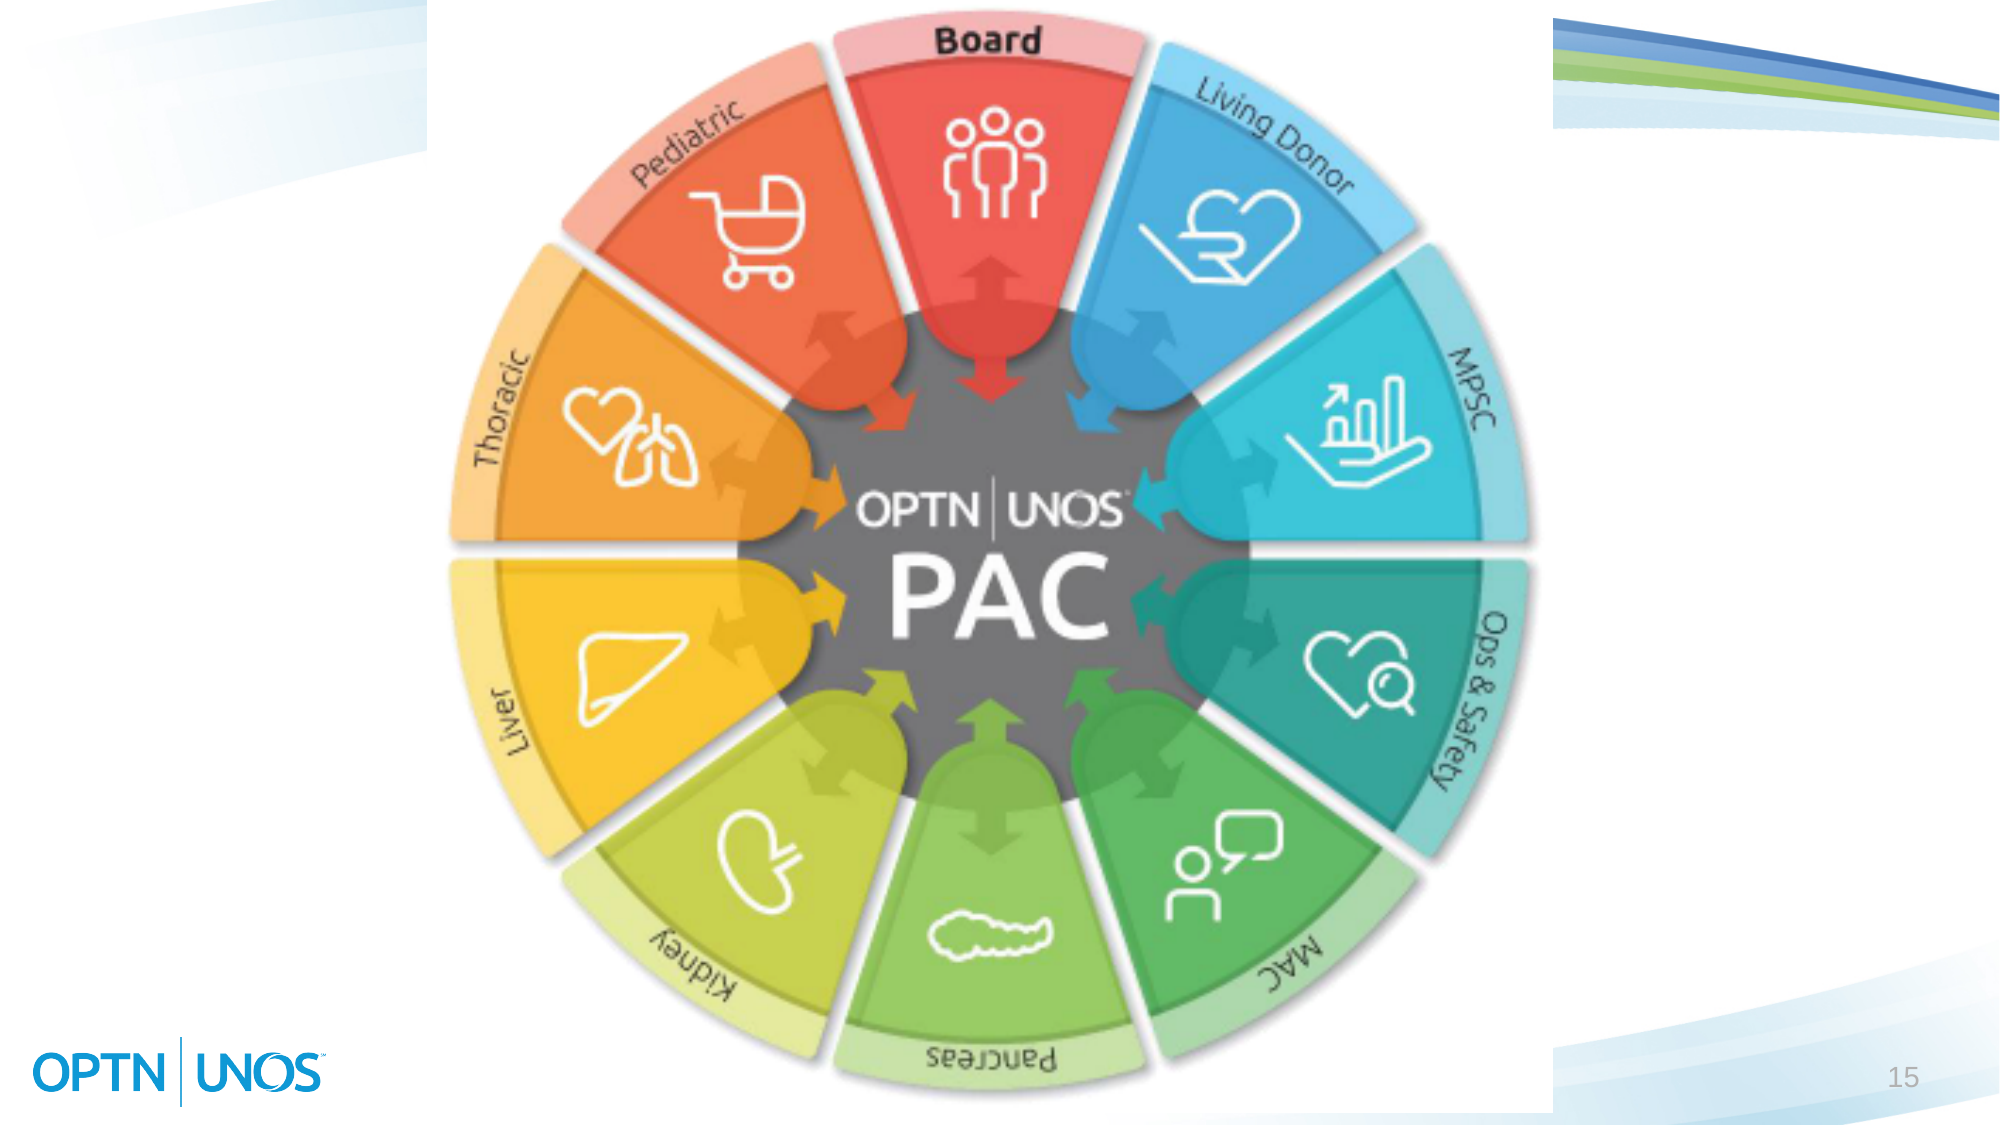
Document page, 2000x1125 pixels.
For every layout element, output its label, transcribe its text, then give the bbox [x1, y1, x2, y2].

picture [0, 0, 2000, 1125]
slide_number 15 [1617, 1046, 1935, 1106]
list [427, 0, 1554, 1114]
